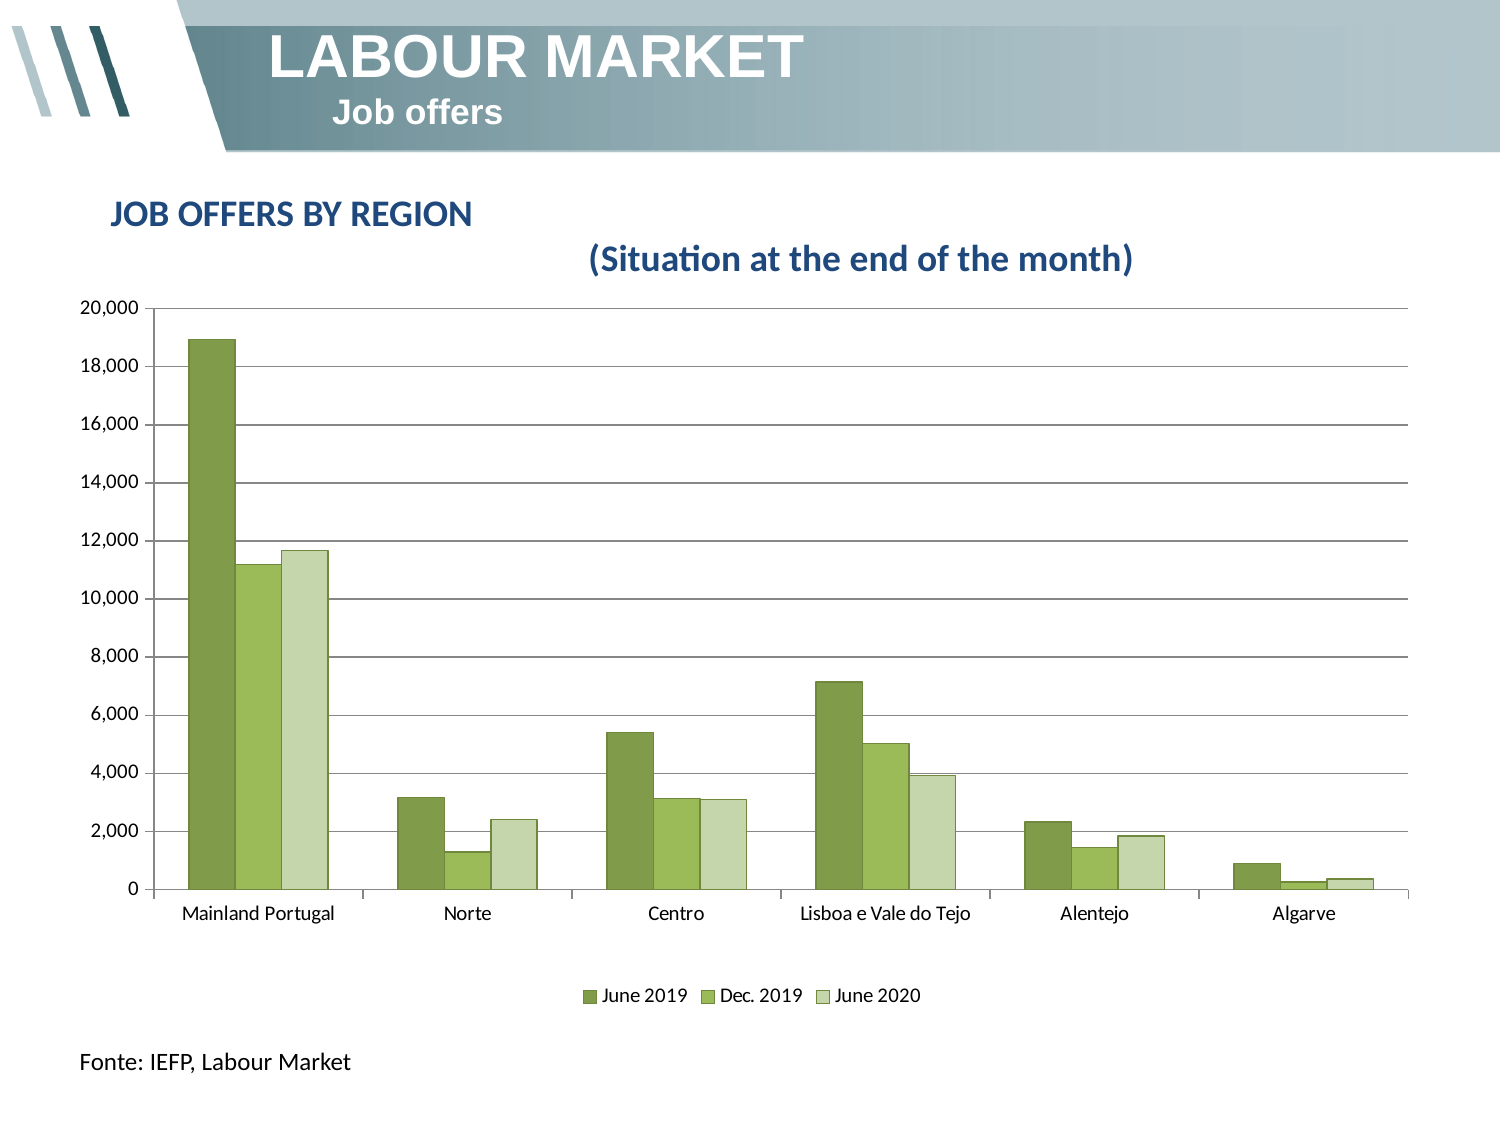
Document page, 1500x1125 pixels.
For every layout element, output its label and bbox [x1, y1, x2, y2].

chart [40, 283, 1465, 1014]
picture [0, 0, 1500, 1125]
